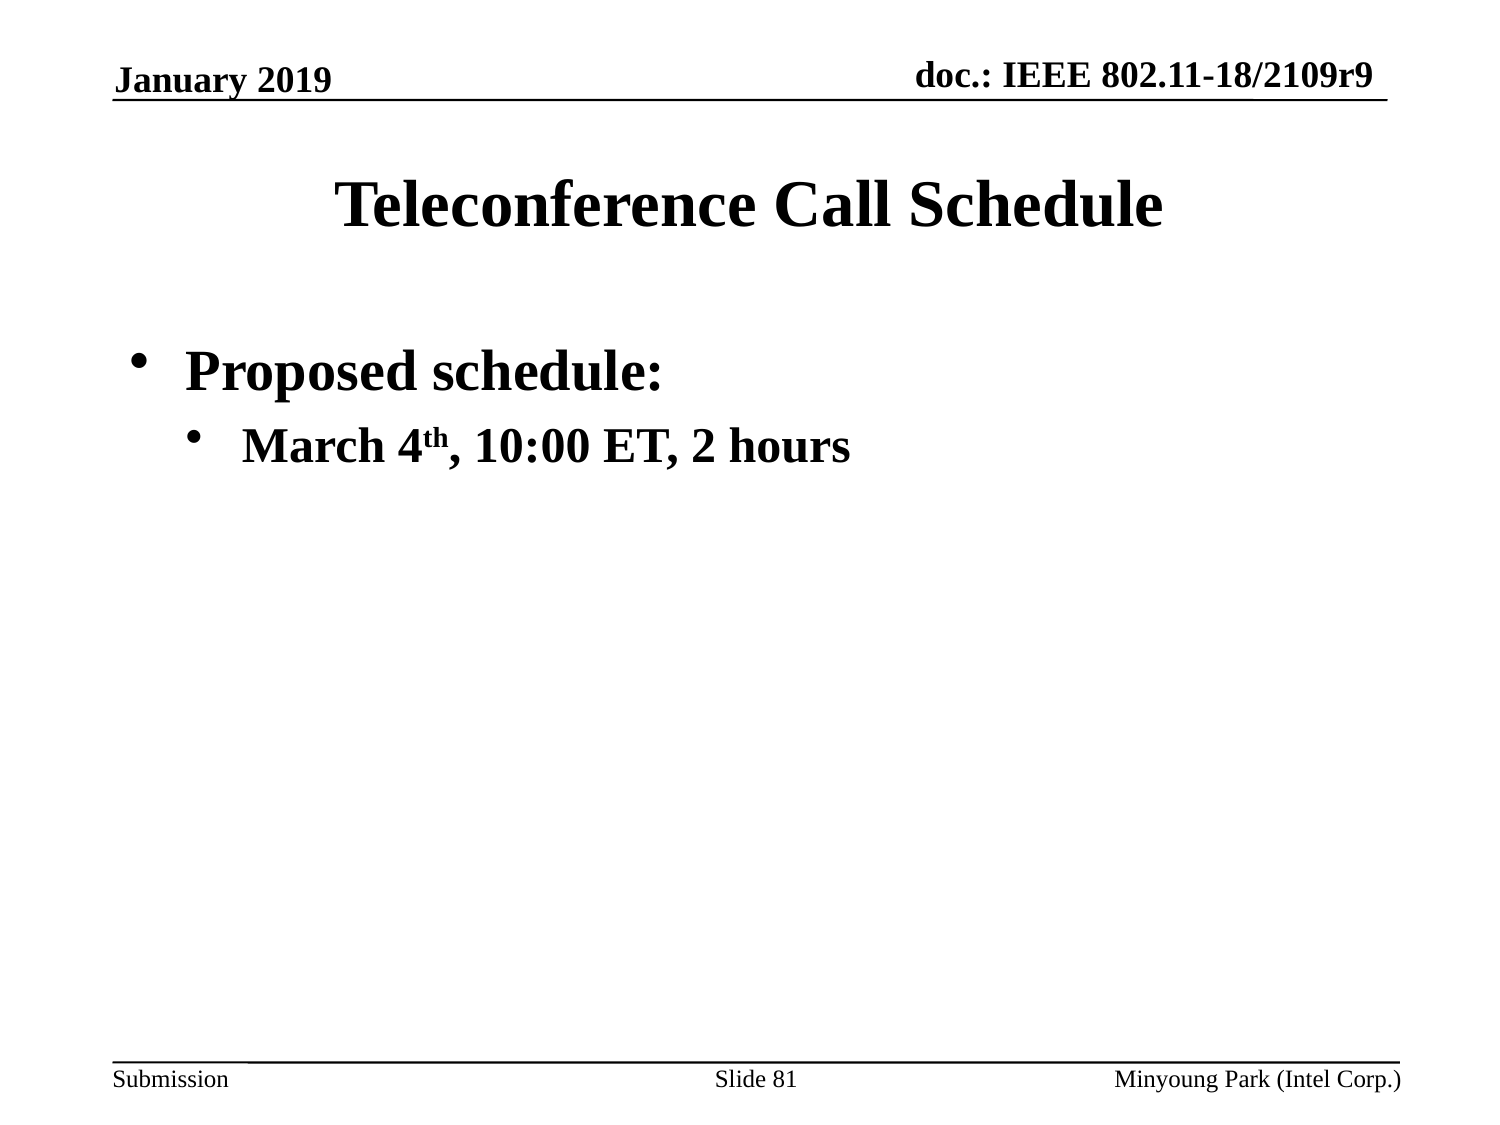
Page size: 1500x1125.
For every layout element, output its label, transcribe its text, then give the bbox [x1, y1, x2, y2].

list Proposed schedule: March 4th, 10:00 ET, 2 hours [114, 324, 1388, 1000]
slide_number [114, 54, 335, 101]
title Teleconference Call Schedule [112, 112, 1388, 288]
footer Minyoung Park (Intel Corp.) [949, 1061, 1402, 1093]
slide_number Slide 81 [712, 1061, 800, 1093]
